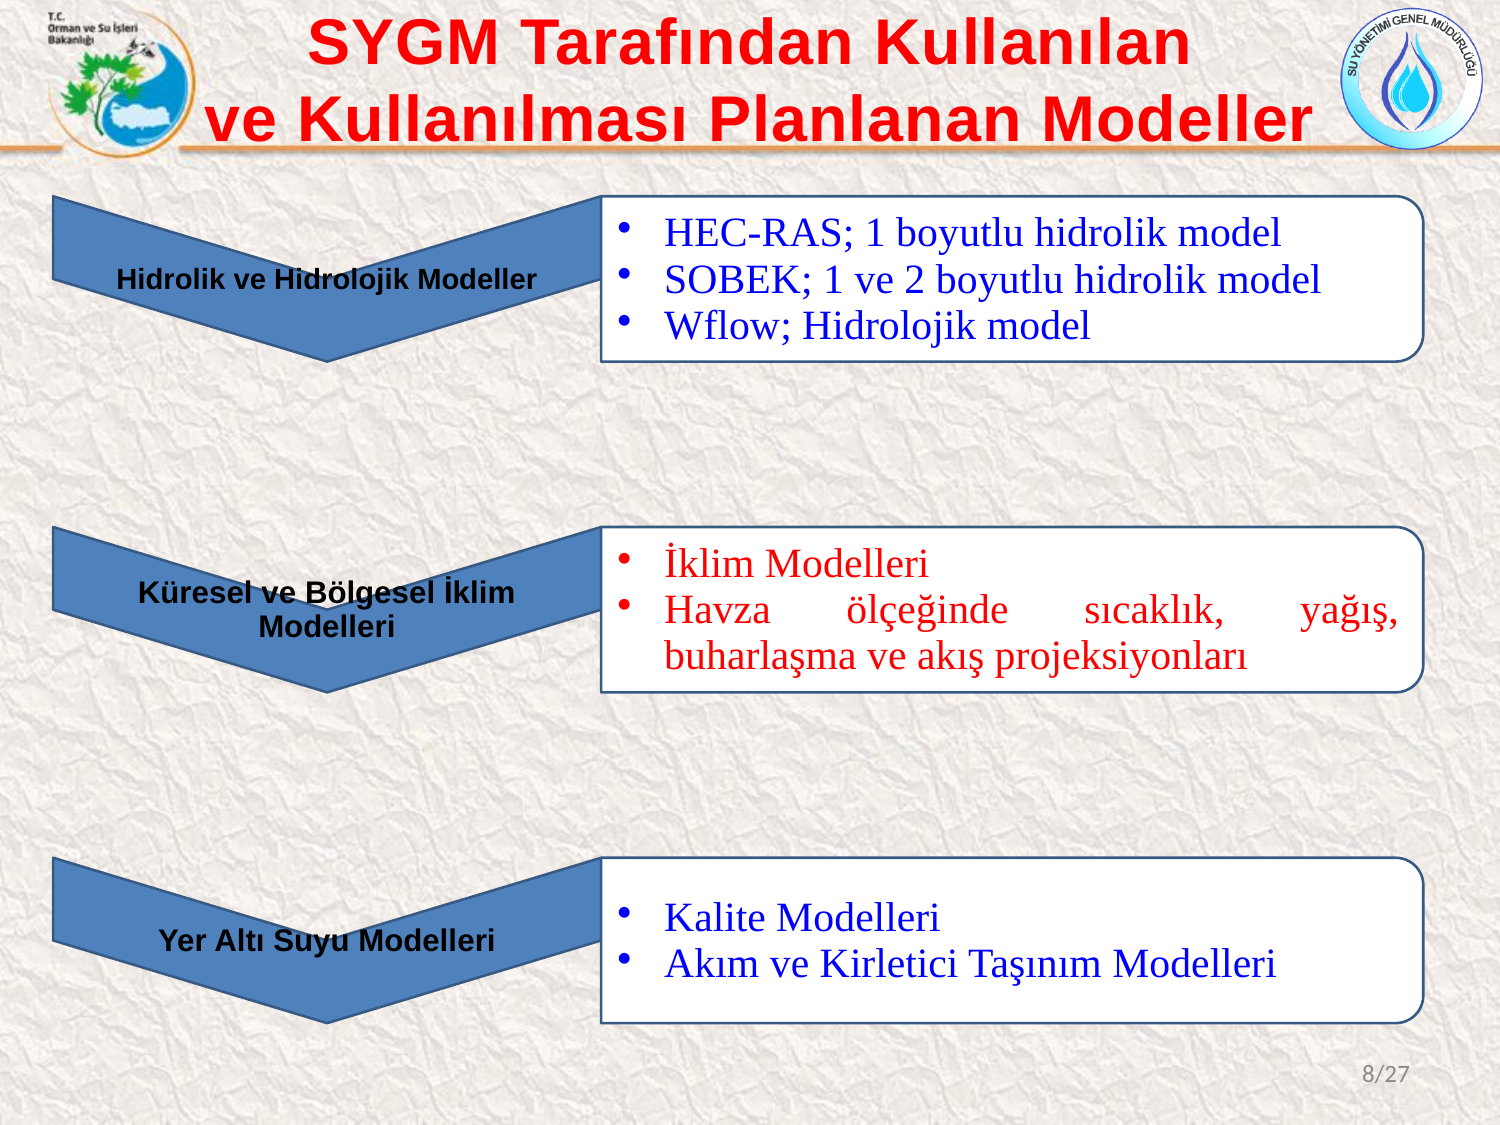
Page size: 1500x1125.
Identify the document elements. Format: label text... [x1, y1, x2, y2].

title SYGM Tarafından Kullanılan ve Kullanılması Planlanan Modeller [84, 7, 1338, 147]
slide_number 8/27 [1074, 1042, 1425, 1103]
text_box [52, 195, 1424, 1024]
picture [0, 0, 1500, 1125]
